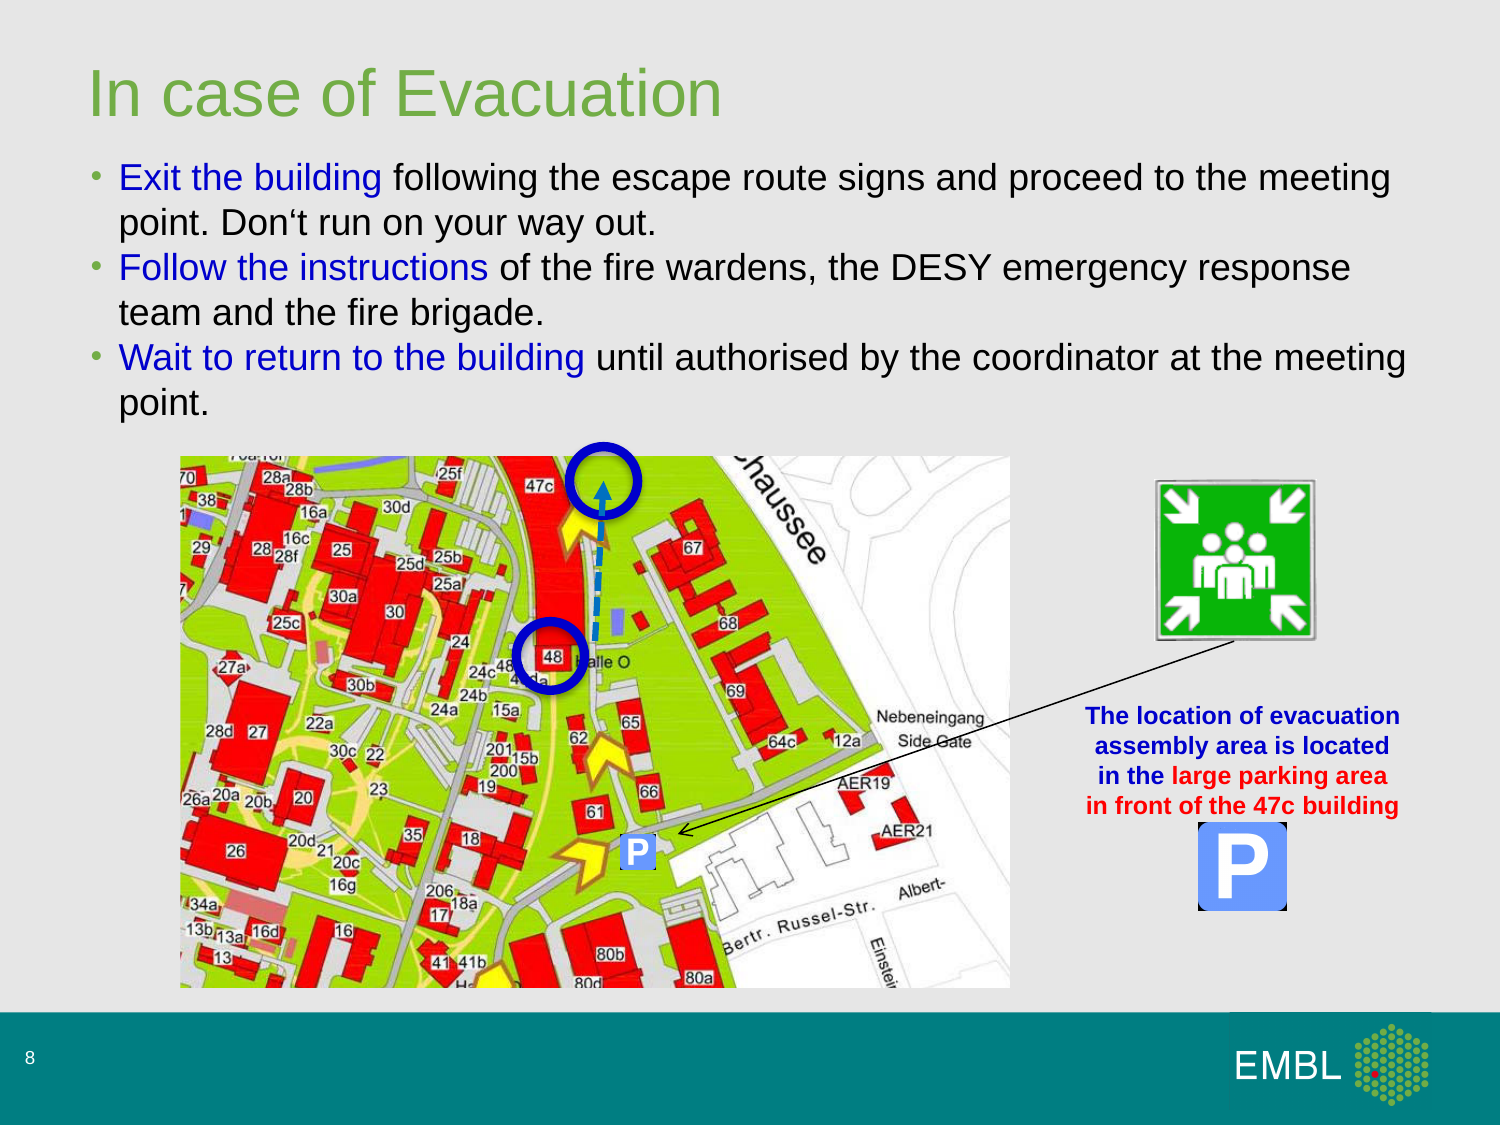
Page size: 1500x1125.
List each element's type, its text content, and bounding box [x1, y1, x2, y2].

text_box Exit the building following the escape route signs and proceed to the meeting point. Don‘t run on your way out. Follow the instructions of the fire wardens, the DESY emergency response team and the fire brigade. Wait to return to the building until authorised by the coordinator at the meeting point. [0, 146, 1423, 431]
text_box The location of evacuation assembly area is located in the large parking area in front of the 47c building [1068, 692, 1417, 827]
text_box <number> [24, 1045, 75, 1084]
picture [1198, 822, 1288, 911]
text_box In case of Evacuation [87, 49, 1425, 175]
picture [1153, 479, 1318, 642]
picture [180, 455, 1010, 988]
picture [1229, 1012, 1432, 1110]
text_box [581, 445, 626, 454]
